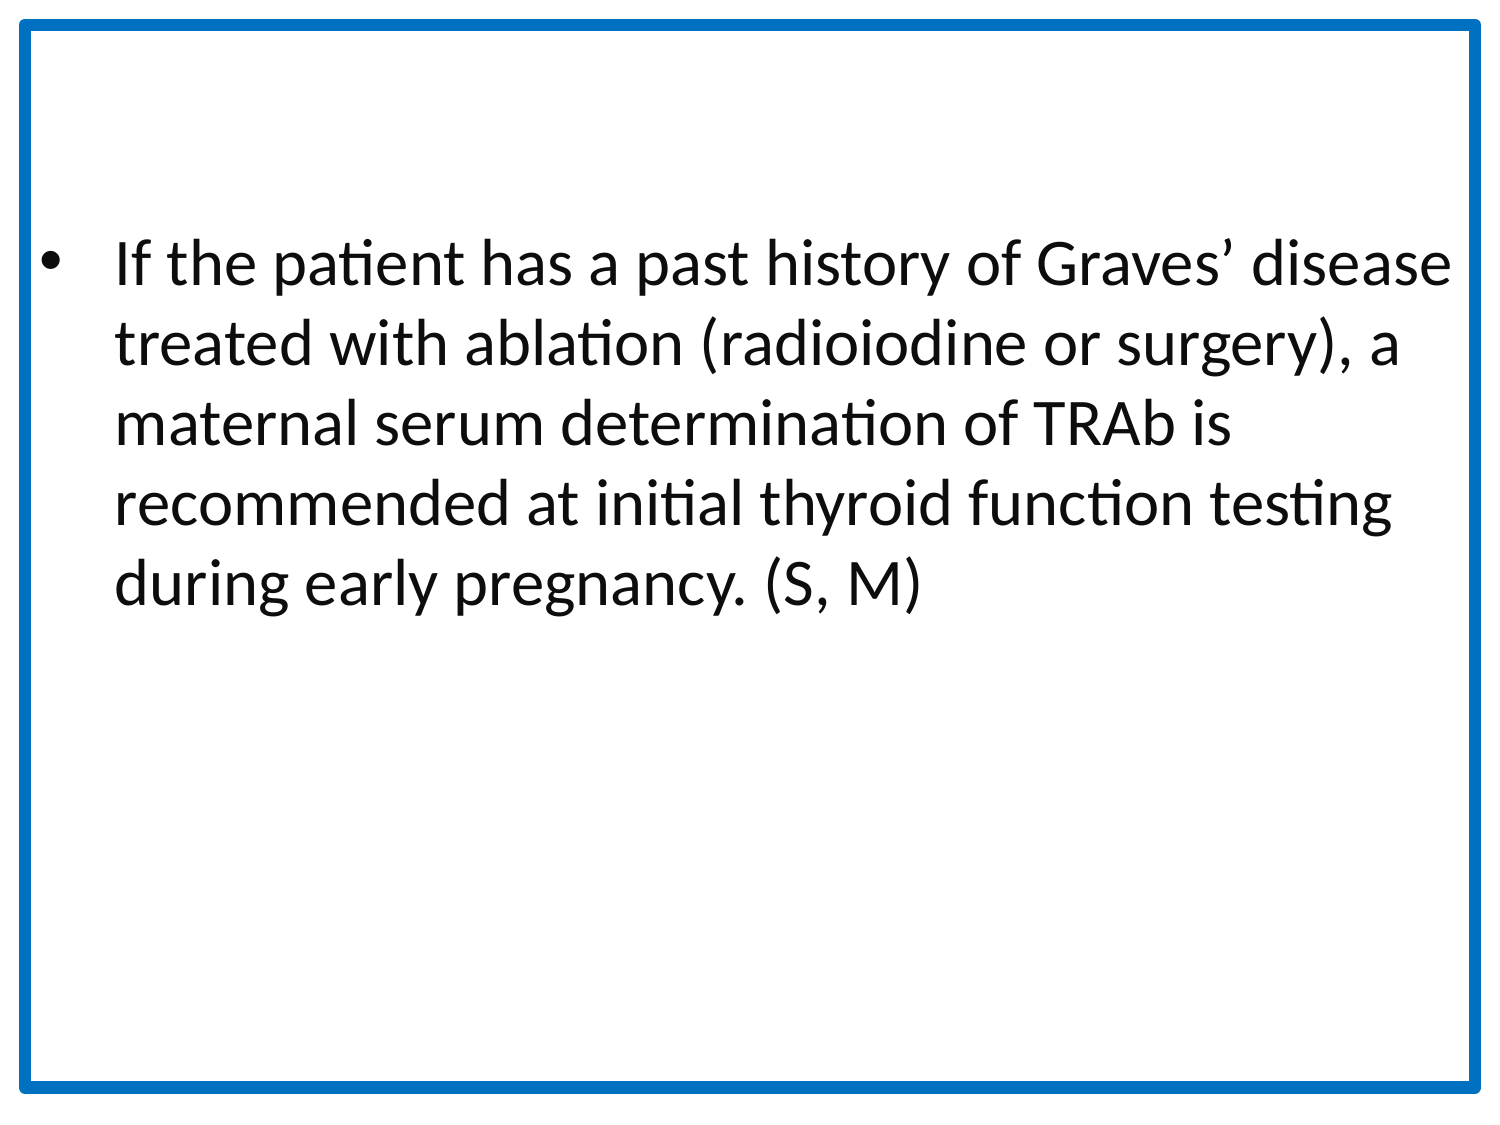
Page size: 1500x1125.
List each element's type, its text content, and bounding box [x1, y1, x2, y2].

subtitle If the patient has a past history of Graves’ disease treated with ablation (radioiodine or surgery), a maternal serum determination of TRAb is recommended at initial thyroid function testing during early pregnancy. (S, M) [24, 24, 1475, 1088]
